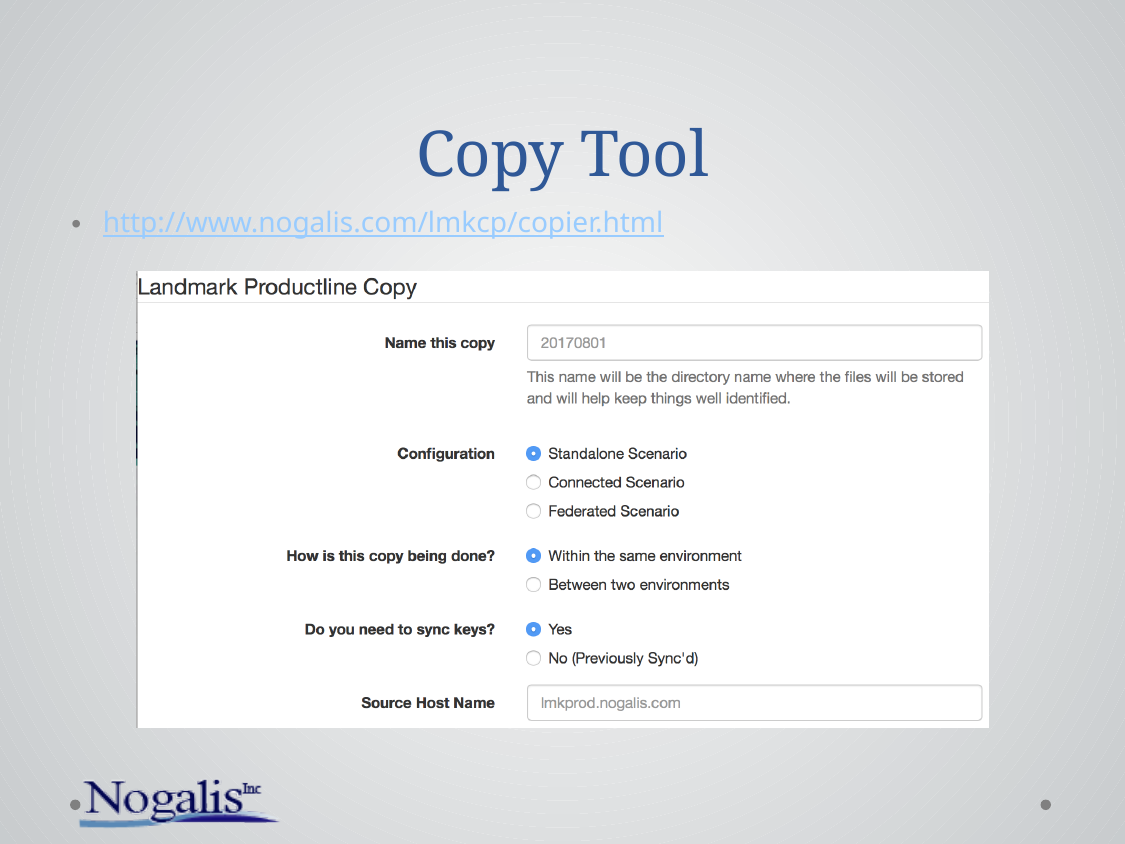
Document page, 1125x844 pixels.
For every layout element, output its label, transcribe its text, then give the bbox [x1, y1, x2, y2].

picture [136, 271, 989, 728]
title Copy Tool [56, 0, 1069, 196]
picture [66, 772, 284, 837]
list http://www.nogalis.com/lmkcp/copier.html [56, 196, 1069, 754]
